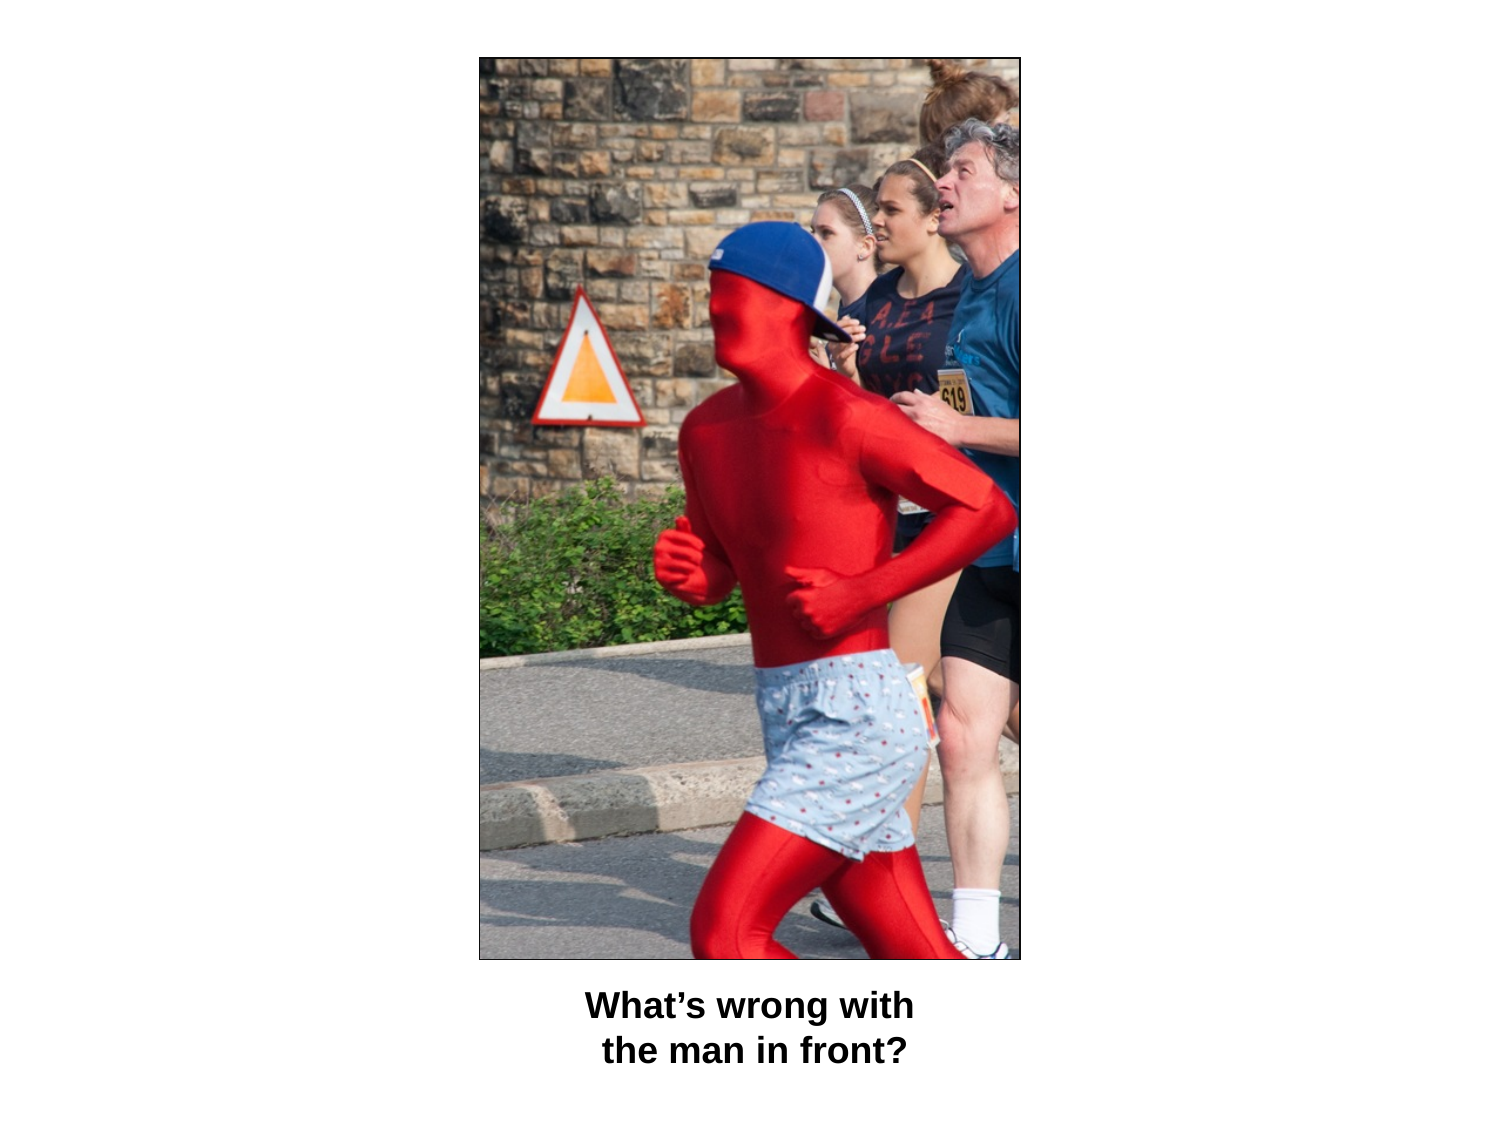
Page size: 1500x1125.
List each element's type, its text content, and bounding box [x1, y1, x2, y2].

text_box What’s wrong with the man in front? [0, 973, 1500, 1079]
picture [480, 58, 1020, 959]
